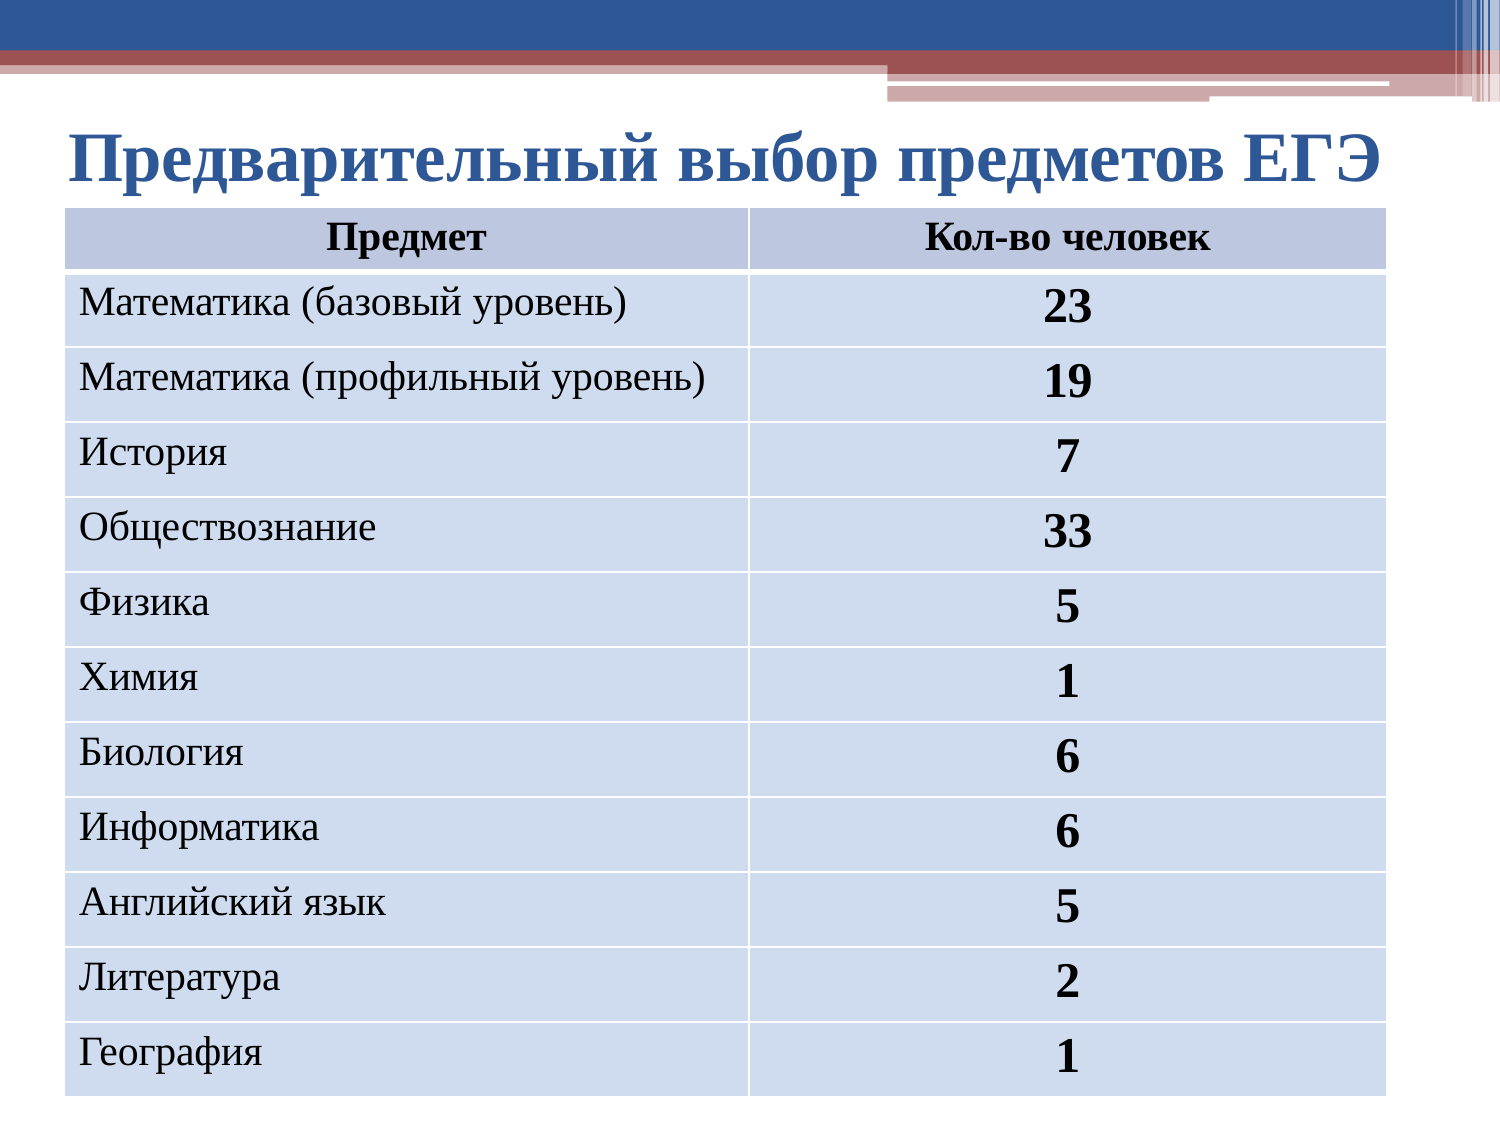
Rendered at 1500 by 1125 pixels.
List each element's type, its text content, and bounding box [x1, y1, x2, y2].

table_cell 19 [750, 348, 1386, 421]
table_header Предмет [65, 208, 748, 269]
table_cell Английский язык [65, 873, 748, 946]
table_cell География [65, 1023, 748, 1096]
table_cell 5 [750, 573, 1386, 646]
table_cell 5 [750, 873, 1386, 946]
table_cell Математика (профильный уровень) [65, 348, 748, 421]
table_cell Математика (базовый уровень) [65, 275, 748, 346]
table_cell 7 [750, 423, 1386, 496]
table_cell 6 [750, 798, 1386, 871]
title Предварительный выбор предметов ЕГЭ [66, 108, 1394, 299]
table_cell Литература [65, 948, 748, 1021]
table_cell 23 [750, 275, 1386, 346]
table_cell 6 [750, 723, 1386, 796]
table_cell История [65, 423, 748, 496]
table_cell 2 [750, 948, 1386, 1021]
table_cell Химия [65, 648, 748, 721]
table_header Кол-во человек [750, 208, 1386, 269]
table_cell Обществознание [65, 498, 748, 571]
table_cell 1 [750, 1023, 1386, 1096]
table_cell Биология [65, 723, 748, 796]
table_cell Информатика [65, 798, 748, 871]
table_cell 33 [750, 498, 1386, 571]
table_cell Физика [65, 573, 748, 646]
table_cell 1 [750, 648, 1386, 721]
